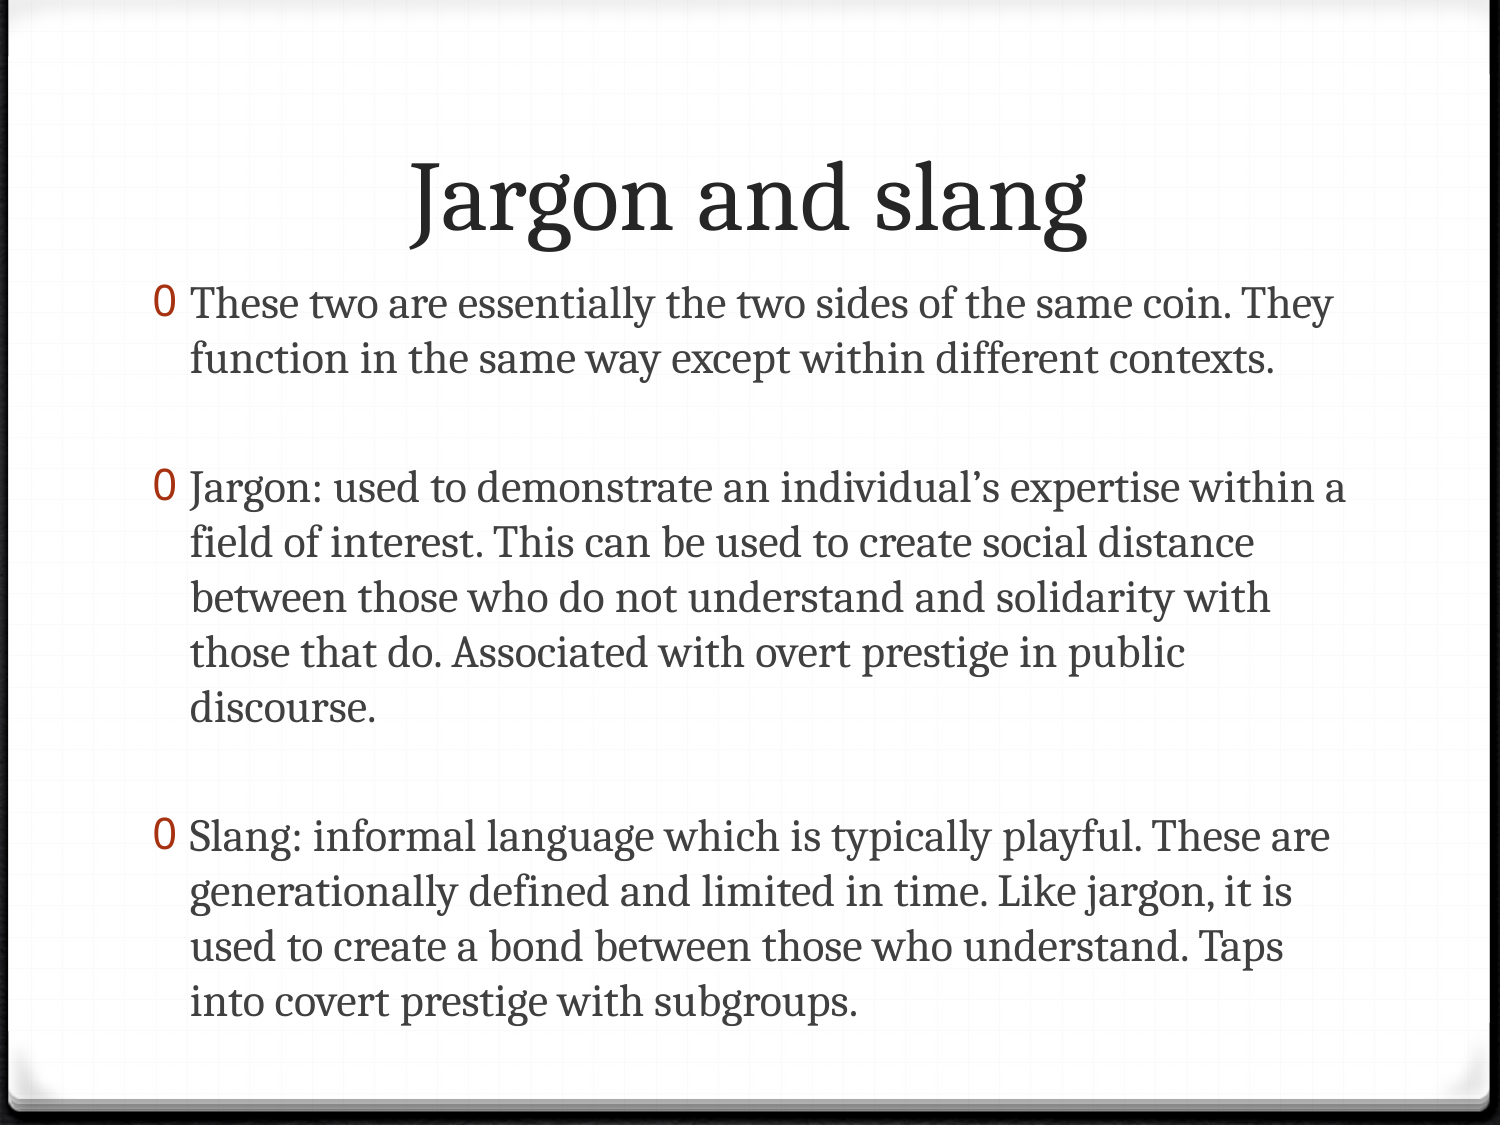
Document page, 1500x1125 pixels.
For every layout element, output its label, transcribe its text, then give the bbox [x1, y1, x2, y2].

picture [0, 0, 1500, 1125]
list These two are essentially the two sides of the same coin. They function in the same way except within different contexts. Jargon: used to demonstrate an individual’s expertise within a field of interest. This can be used to create social distance between those who do not understand and solidarity with those that do. Associated with overt prestige in public discourse. Slang: informal language which is typically playful. These are generationally defined and limited in time. Like jargon, it is used to create a bond between those who understand. Taps into covert prestige with subgroups. [137, 264, 1363, 1049]
title Jargon and slang [90, 71, 1410, 309]
